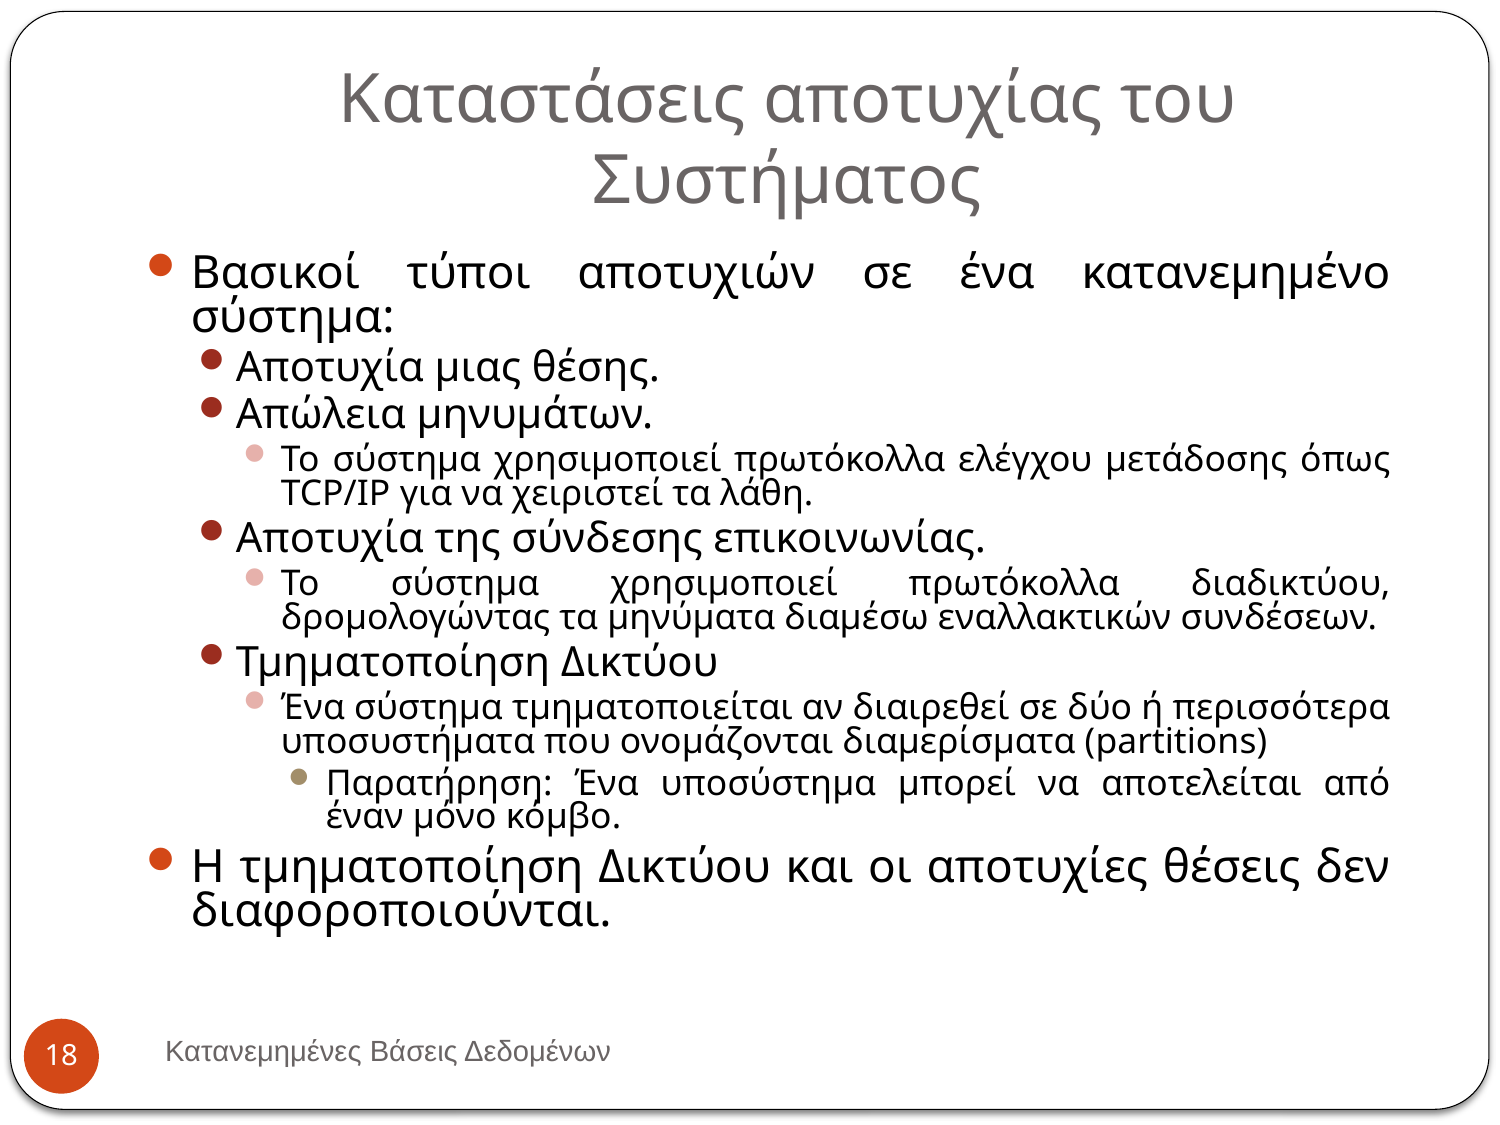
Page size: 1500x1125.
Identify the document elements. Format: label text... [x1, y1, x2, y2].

title Καταστάσεις αποτυχίας του Συστήματος [149, 44, 1426, 233]
list Βασικοί τύποι αποτυχιών σε ένα κατανεμημένο σύστημα: Αποτυχία μιας θέσης. Απώλεια μηνυμάτων. Το σύστημα χρησιμοποιεί πρωτόκολλα ελέγχου μετάδοσης όπως TCP/IP για να χειριστεί τα λάθη. Αποτυχία της σύνδεσης επικοινωνίας. Το σύστημα χρησιμοποιεί πρωτόκολλα διαδικτύου, δρομολογώντας τα μηνύματα διαμέσω εναλλακτικών συνδέσεων. Τμηματοποίηση Δικτύου Ένα σύστημα τμηματοποιείται αν διαιρεθεί σε δύο ή περισσότερα υποσυστήματα που ονομάζονται διαμερίσματα (partitions) Παρατήρηση: Ένα υποσύστημα μπορεί να αποτελείται από έναν μόνο κόμβο. Η τμηματοποίηση Δικτύου και οι αποτυχίες θέσεις δεν διαφοροποιούνται. [130, 245, 1407, 990]
slide_number 18 [23, 1018, 99, 1094]
footer Κατανεμημένες Βάσεις Δεδομένων [150, 1012, 800, 1088]
